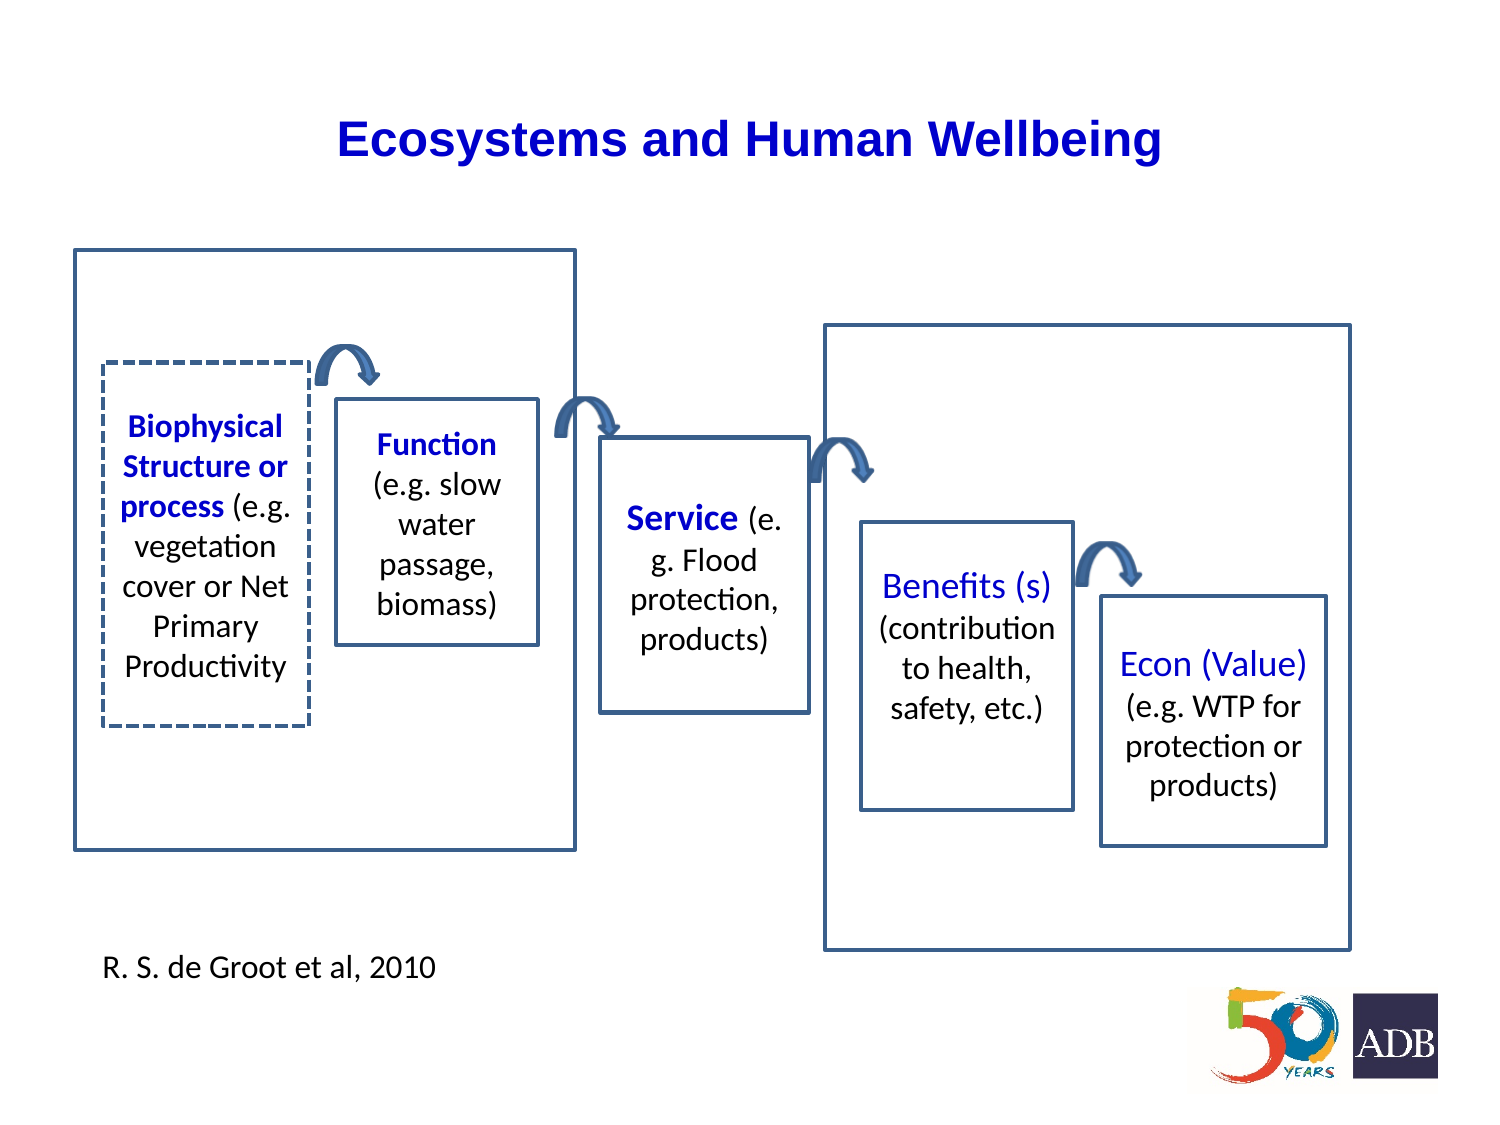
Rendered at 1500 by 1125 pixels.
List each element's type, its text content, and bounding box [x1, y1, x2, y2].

picture [554, 396, 621, 438]
text_box [73, 248, 577, 852]
title Ecosystems and Human Wellbeing [75, 45, 1425, 233]
picture [1187, 987, 1438, 1094]
text_box Econ (Value) (e.g. WTP for protection or products) [1099, 594, 1328, 848]
text_box [823, 323, 1352, 952]
text_box Biophysical Structure or process (e.g. vegetation cover or Net Primary Productivity [101, 360, 311, 728]
text_box R. S. de Groot et al, 2010 [87, 937, 646, 993]
text_box Benefits (s) (contribution to health, safety, etc.) [859, 520, 1075, 812]
text_box [314, 344, 381, 386]
text_box Service (e. g. Flood protection, products) [598, 435, 811, 715]
picture [808, 437, 876, 484]
text_box Function (e.g. slow water passage, biomass) [334, 397, 540, 647]
picture [1075, 540, 1143, 587]
